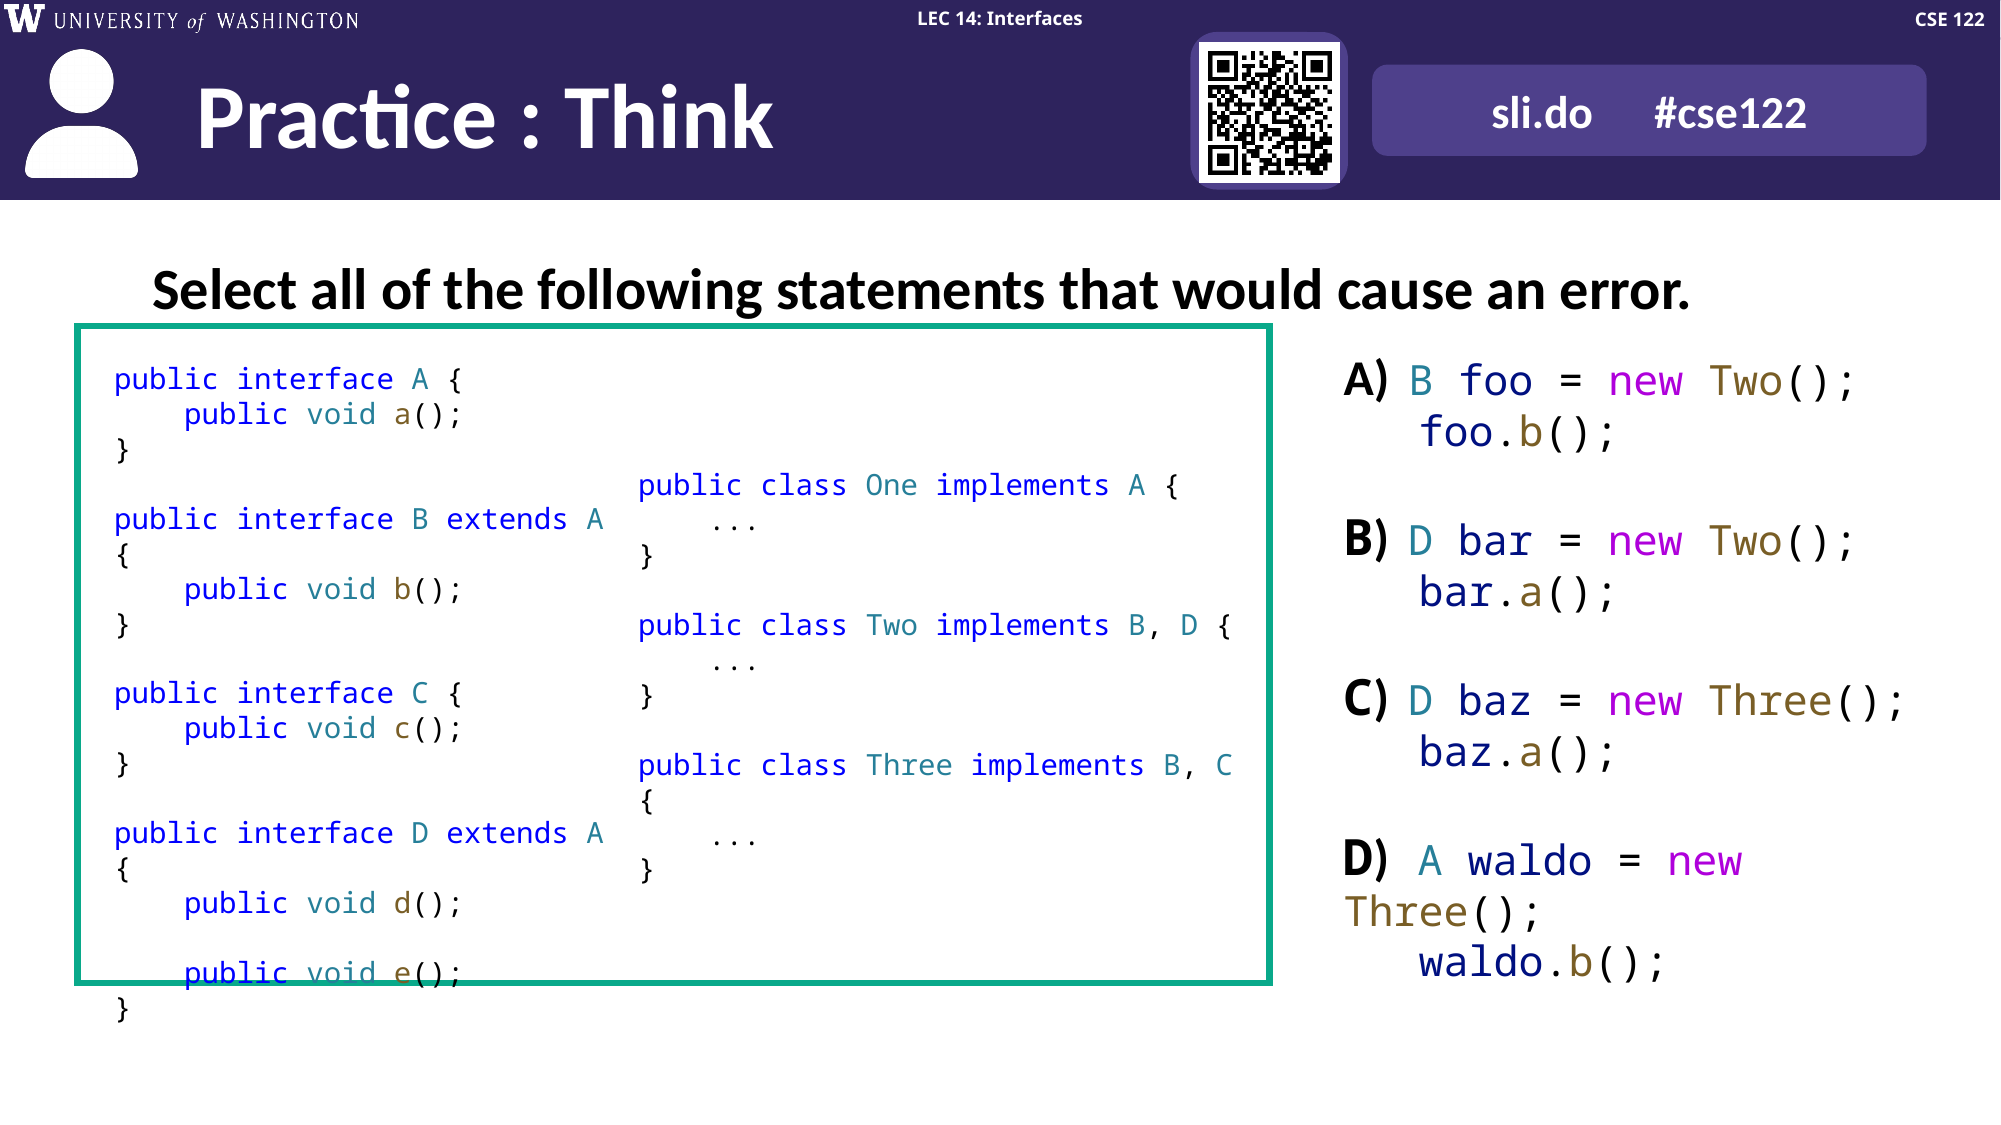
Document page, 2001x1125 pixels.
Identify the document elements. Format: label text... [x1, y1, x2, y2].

picture [25, 49, 138, 178]
text_box public class One implements A { ... } public class Two implements B, D { ... } public class Three implements B, C { ... } [623, 458, 1249, 863]
picture [4, 4, 358, 33]
text_box [77, 325, 1270, 983]
picture [1199, 42, 1340, 183]
title Select all of the following statements that would cause an error. [137, 227, 1863, 353]
text_box A) B foo = new Two(); foo.b(); B) D bar = new Two(); bar.a(); C) D baz = new Three(); baz.a(); D) A waldo = new Three(); waldo.b(); [1328, 337, 1952, 949]
text_box public interface A { public void a(); } public interface B extends A { public void b(); } public interface C { public void c(); } public interface D extends A { public void d(); public void e(); } [99, 352, 624, 969]
